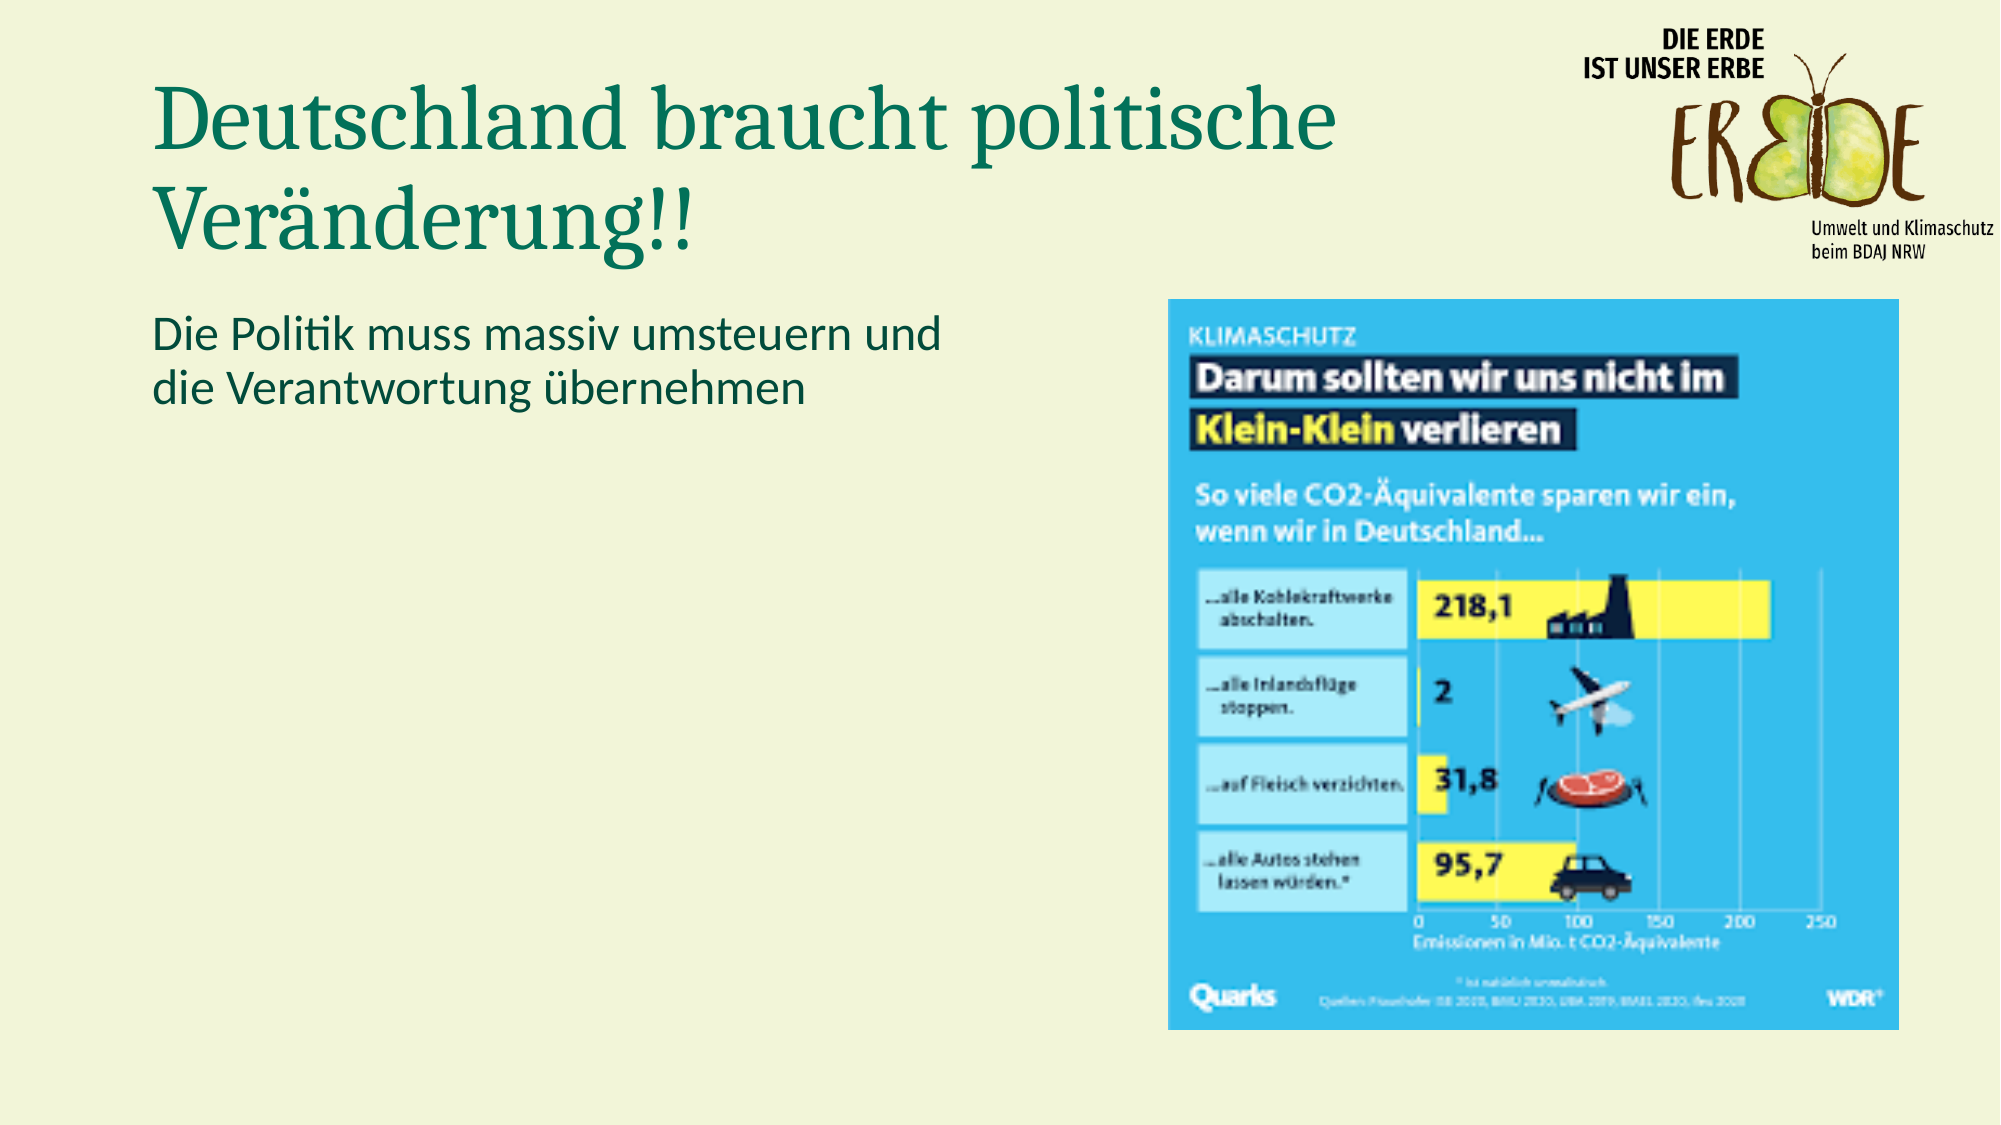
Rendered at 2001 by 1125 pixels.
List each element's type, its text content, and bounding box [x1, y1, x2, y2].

title Deutschland braucht politische Veränderung!! [137, 59, 1863, 278]
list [1168, 299, 1899, 1030]
picture [1565, 0, 2001, 300]
list Die Politik muss massiv umsteuern und die Verantwortung übernehmen [137, 299, 988, 1014]
